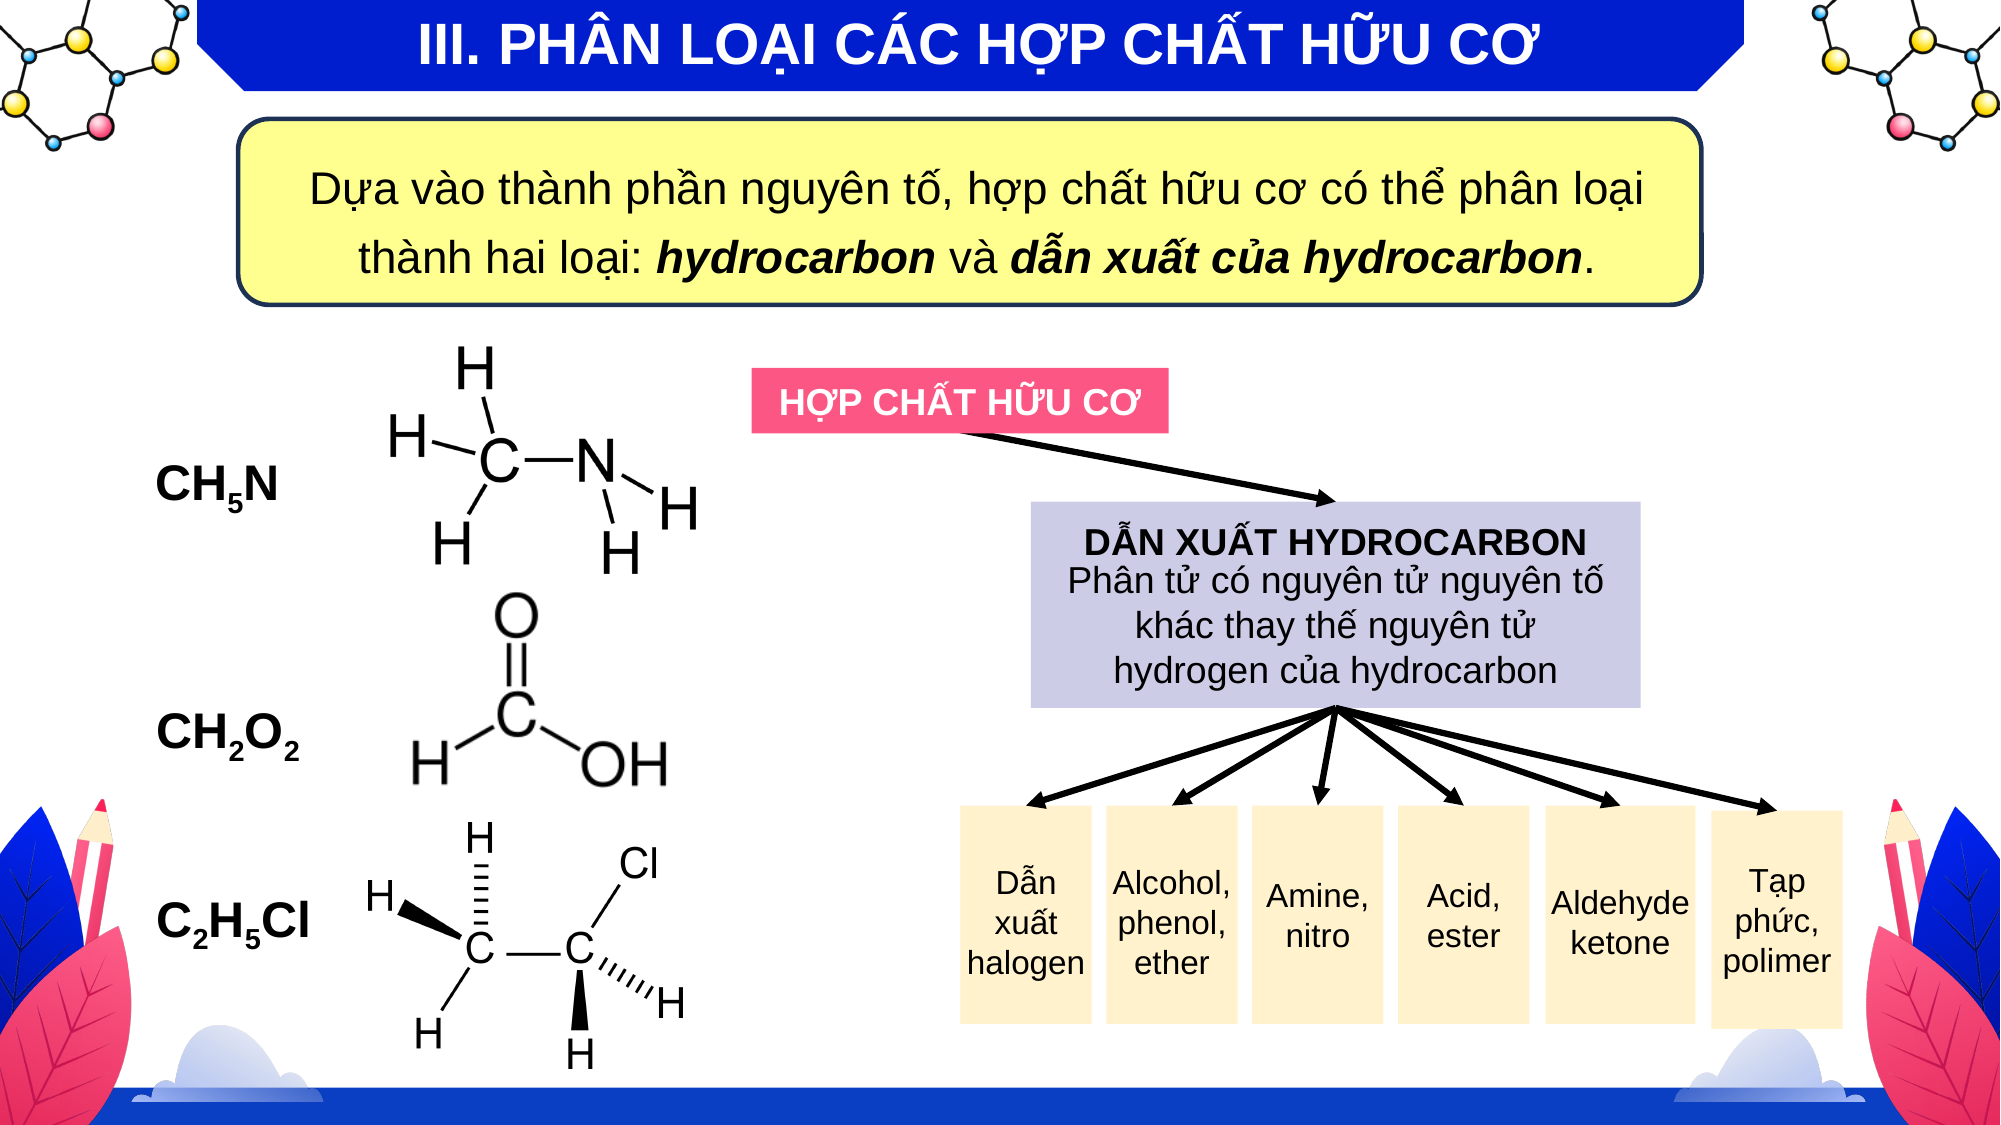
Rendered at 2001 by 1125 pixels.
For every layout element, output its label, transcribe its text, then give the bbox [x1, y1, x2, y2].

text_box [1171, 708, 1317, 806]
text_box Phân tử có nguyên tử nguyên tố khác thay thế nguyên tử hydrogen của hydrocarbon [1045, 548, 1626, 699]
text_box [1673, 802, 2000, 1125]
picture [1726, 0, 2000, 305]
text_box [324, 1086, 1673, 1125]
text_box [1026, 708, 1171, 806]
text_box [1540, 811, 1701, 1024]
picture [368, 822, 684, 1069]
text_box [1388, 811, 1540, 1024]
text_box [1096, 806, 1242, 1024]
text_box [950, 805, 1096, 1024]
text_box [235, 118, 1720, 305]
picture [375, 331, 711, 805]
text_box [751, 367, 1169, 434]
text_box [249, 0, 1745, 93]
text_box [1335, 708, 1778, 811]
text_box [1030, 501, 1642, 708]
text_box CH2O2 [141, 691, 315, 775]
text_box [960, 430, 1336, 502]
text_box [1701, 810, 1853, 1029]
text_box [0, 802, 324, 1125]
text_box DẪN XUẤT HYDROCARBON [1069, 510, 1603, 571]
text_box CH5N [140, 443, 295, 527]
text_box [1242, 806, 1388, 1024]
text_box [1317, 708, 1335, 806]
picture [0, 0, 249, 305]
text_box III. PHÂN LOẠI CÁC HỢP CHẤT HỮU CƠ [402, 0, 1556, 84]
